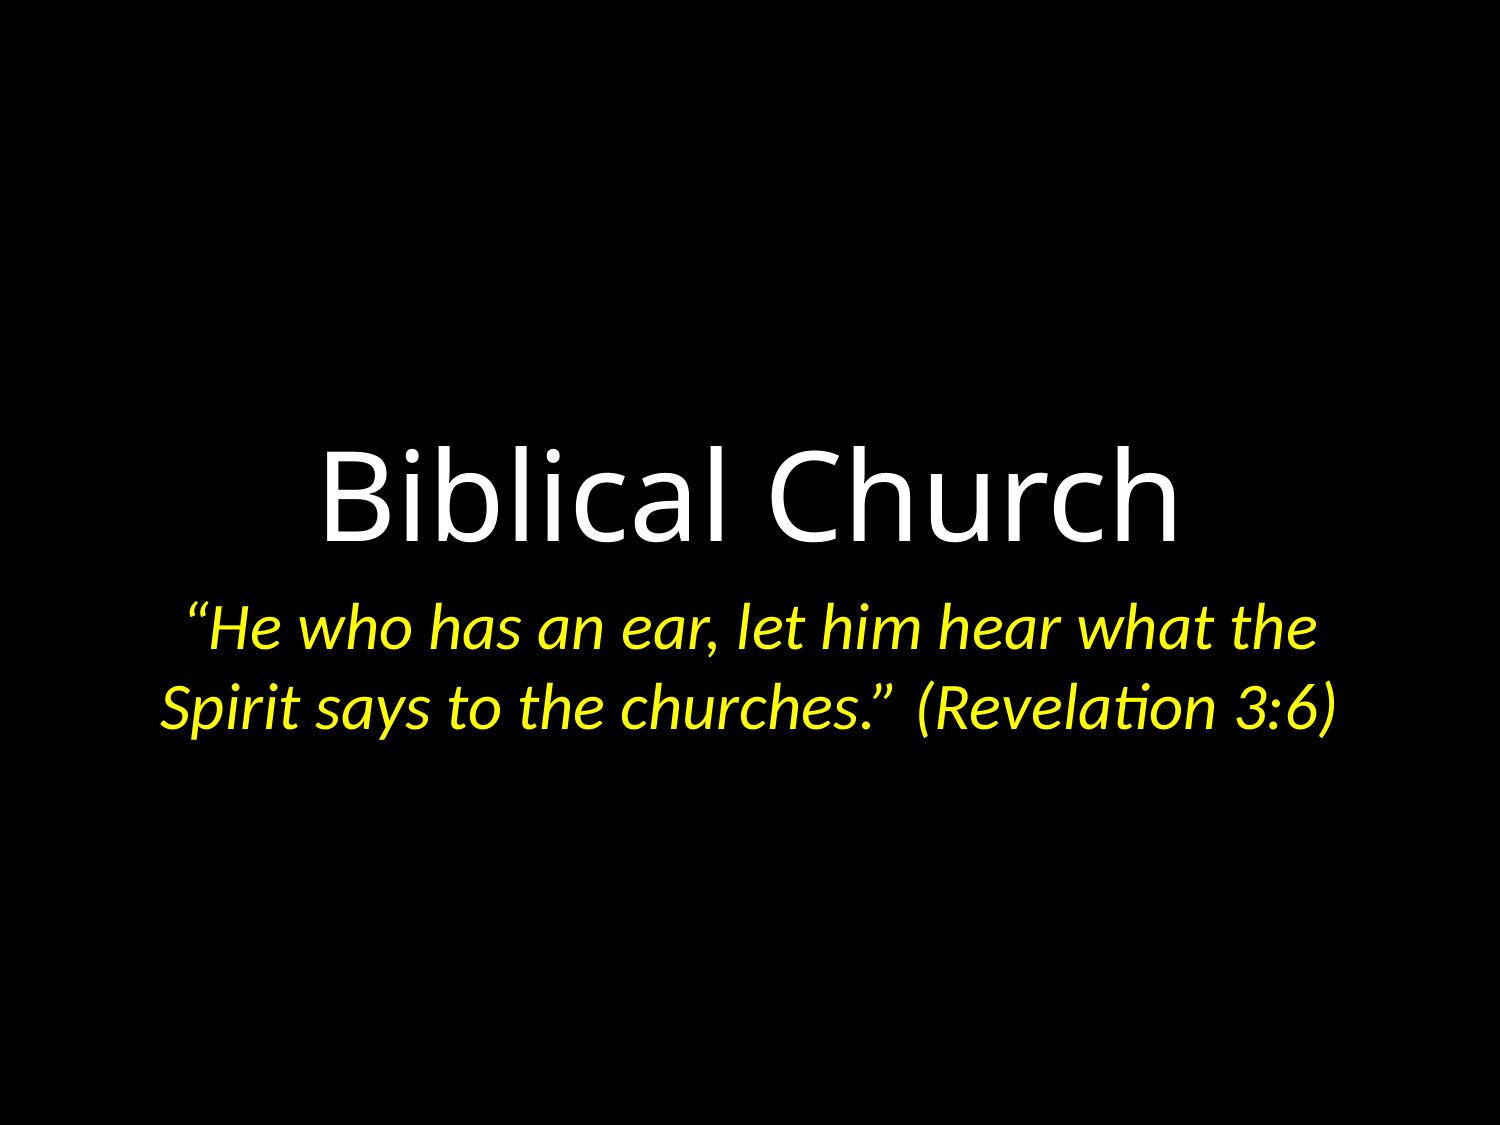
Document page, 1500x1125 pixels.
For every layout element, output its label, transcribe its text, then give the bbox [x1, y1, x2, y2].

text_box “He who has an ear, let him hear what the Spirit says to the churches.” (Revelation 3:6) [131, 575, 1369, 751]
title Biblical Church [112, 184, 1388, 576]
